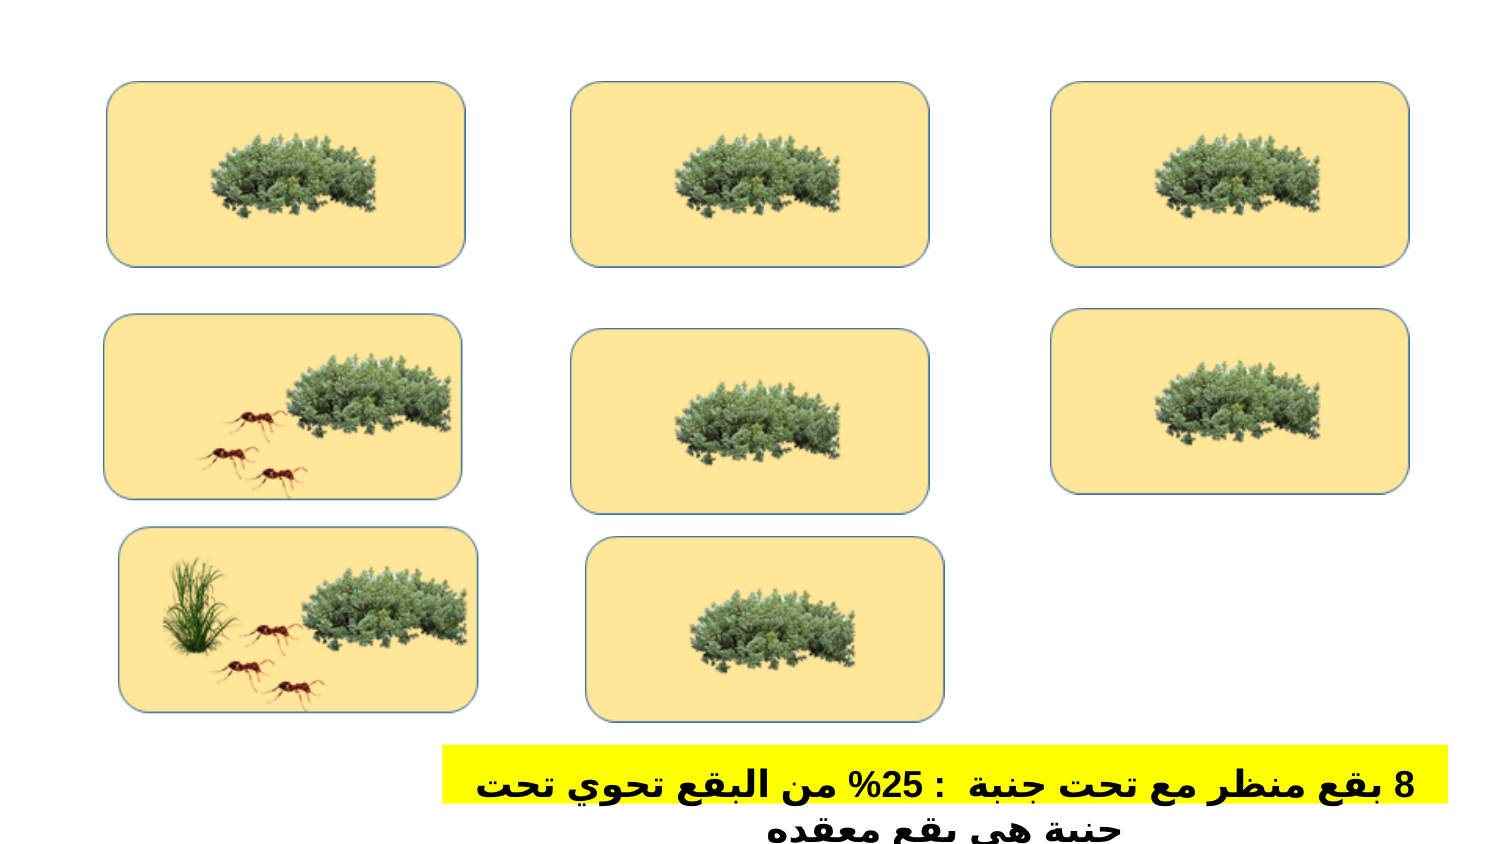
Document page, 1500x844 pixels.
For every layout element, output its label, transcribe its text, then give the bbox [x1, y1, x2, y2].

picture [570, 328, 930, 516]
picture [585, 536, 946, 723]
text_box 8 بقع منظر مع تحت جنبة : 25% من البقع تحوي تحت جنبة هي بقع معقده 8 כתמי נוף:25% מכתמי הנוף המורכבים מכילים בני שיח [442, 744, 1448, 804]
picture [1049, 308, 1410, 495]
picture [106, 81, 466, 268]
picture [102, 301, 469, 502]
picture [1049, 81, 1410, 268]
picture [118, 514, 485, 716]
picture [570, 81, 930, 268]
